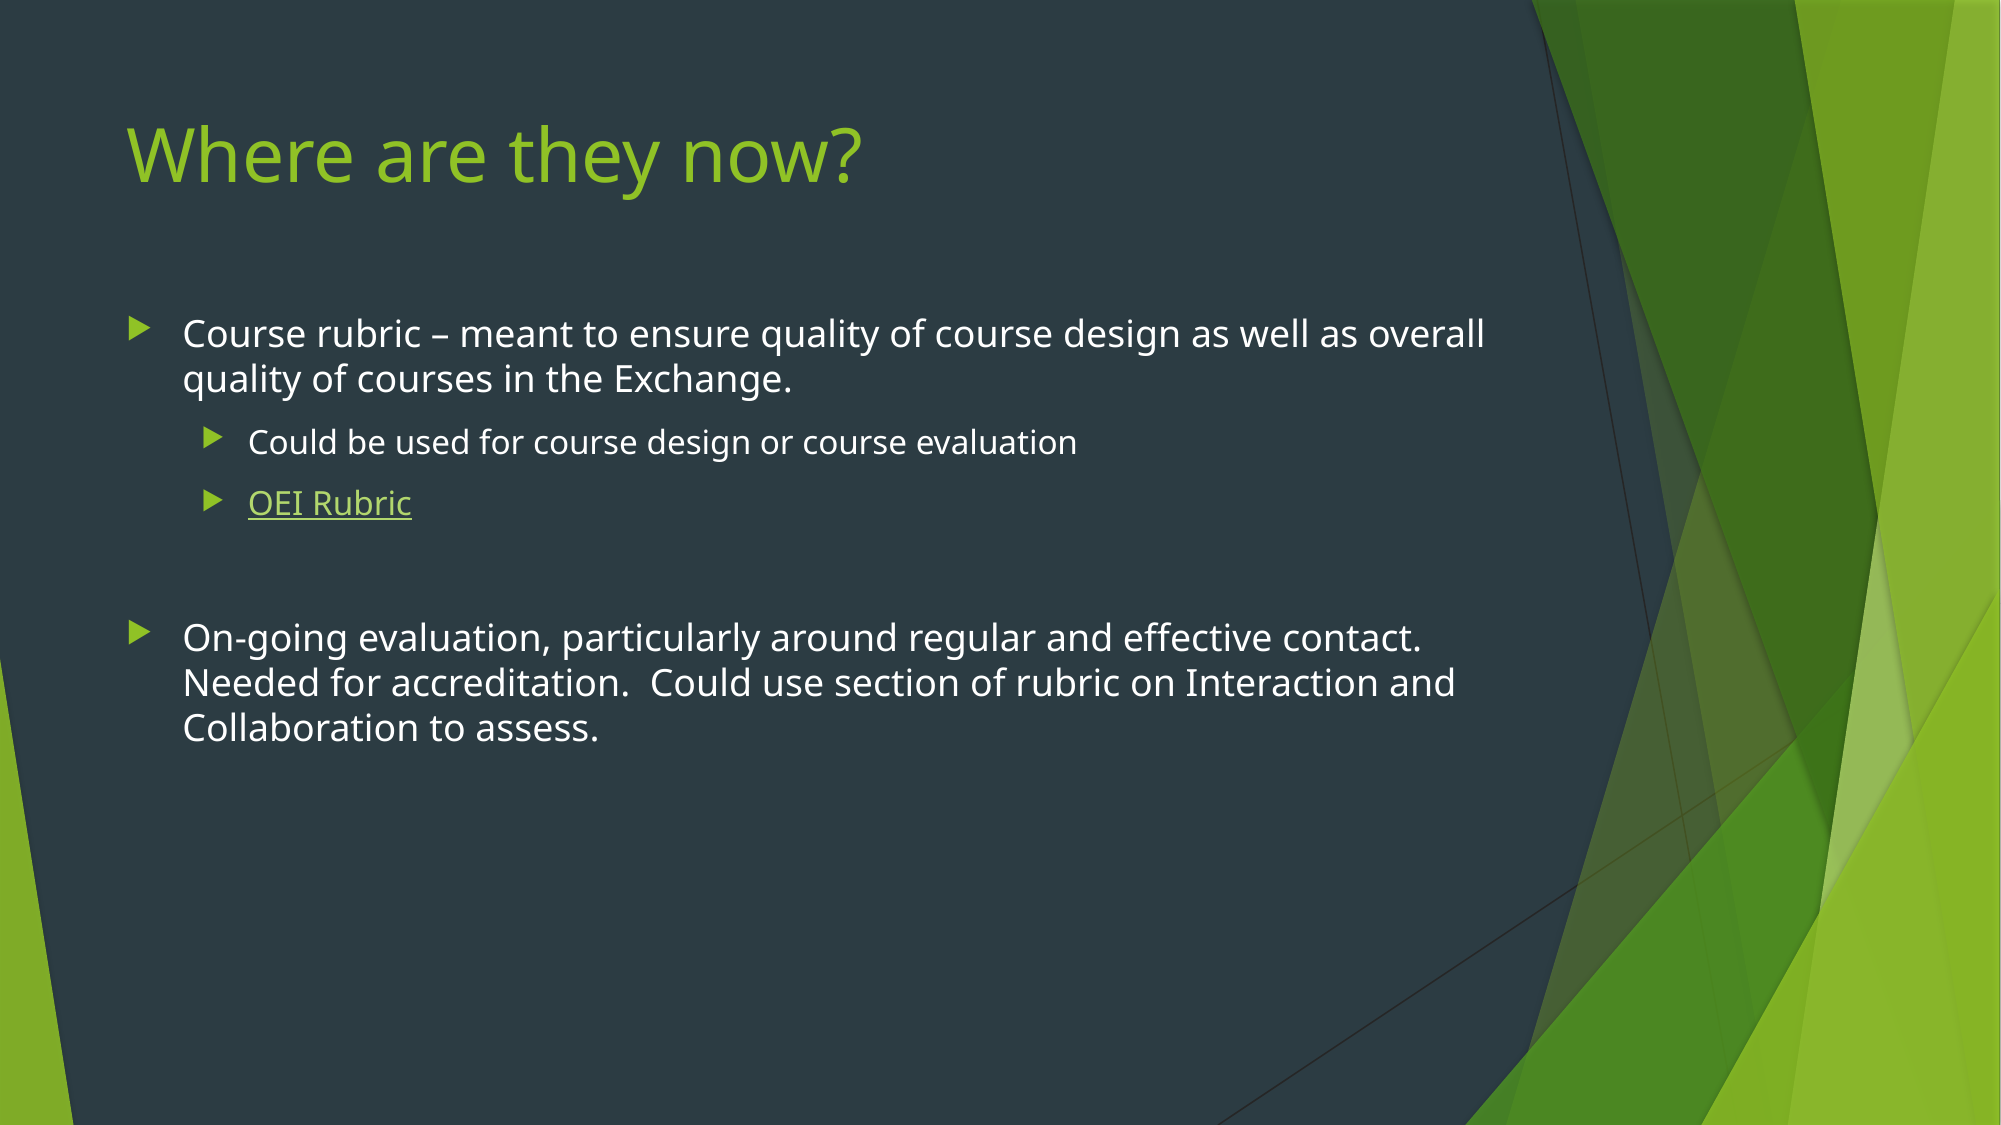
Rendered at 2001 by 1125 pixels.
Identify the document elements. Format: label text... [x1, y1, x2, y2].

list Course rubric – meant to ensure quality of course design as well as overall quality of courses in the Exchange. Could be used for course design or course evaluation OEI Rubric On-going evaluation, particularly around regular and effective contact. Needed for accreditation. Could use section of rubric on Interaction and Collaboration to assess. [111, 302, 1522, 940]
title Where are they now? [111, 99, 1522, 302]
